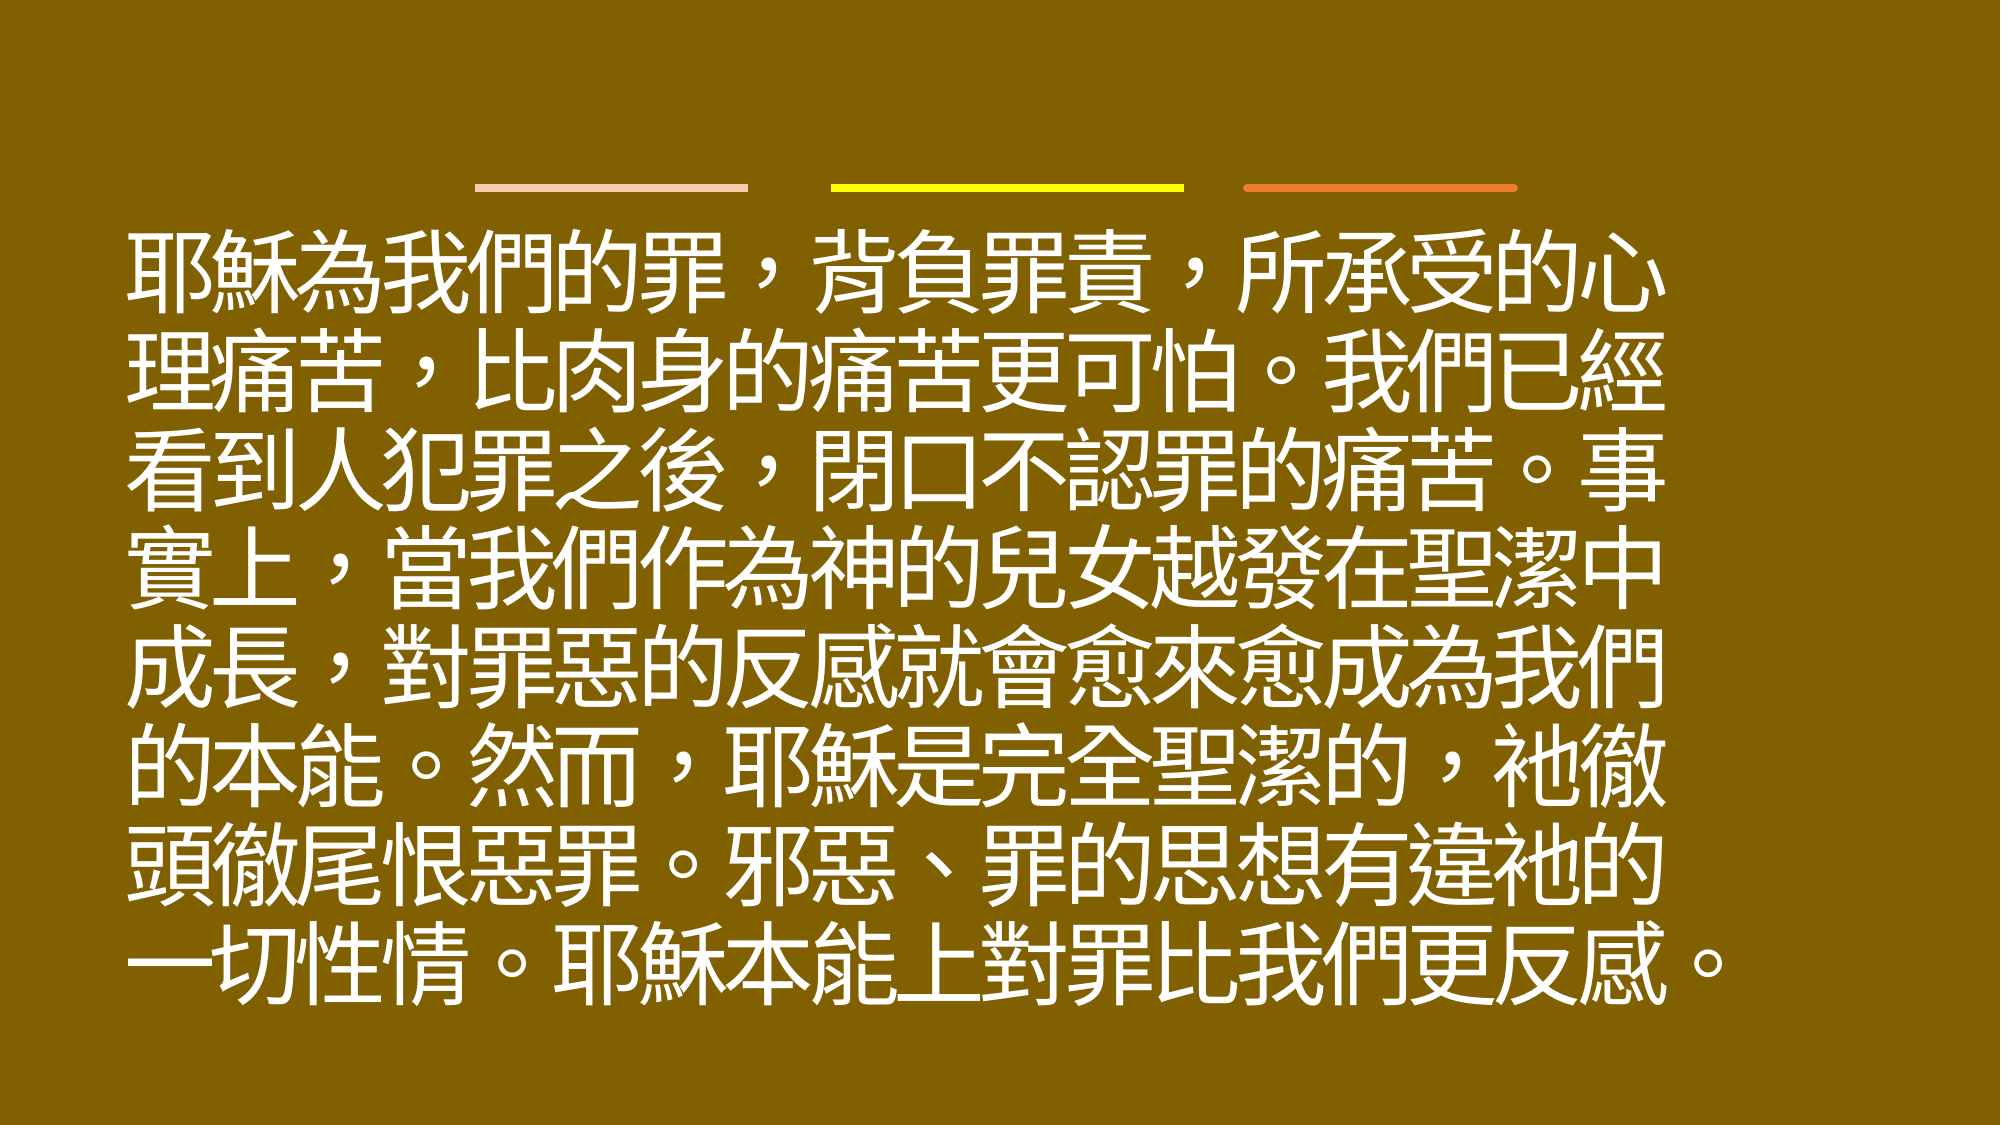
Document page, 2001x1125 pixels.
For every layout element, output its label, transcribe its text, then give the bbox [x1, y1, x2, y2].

text_box [488, 219, 1491, 383]
subtitle 耶穌為我們的罪，背負罪責，所承受的心理痛苦，比肉身的痛苦更可怕。我們已經看到人犯罪之後，閉口不認罪的痛苦。事實上，當我們作為神的兒女越發在聖潔中成長，對罪惡的反感就會愈來愈成為我們的本能。然而，耶穌是完全聖潔的，衪徹頭徹尾恨惡罪。邪惡、罪的思想有違衪的一切性情。耶穌本能上對罪比我們更反感。 [109, 219, 1695, 1108]
